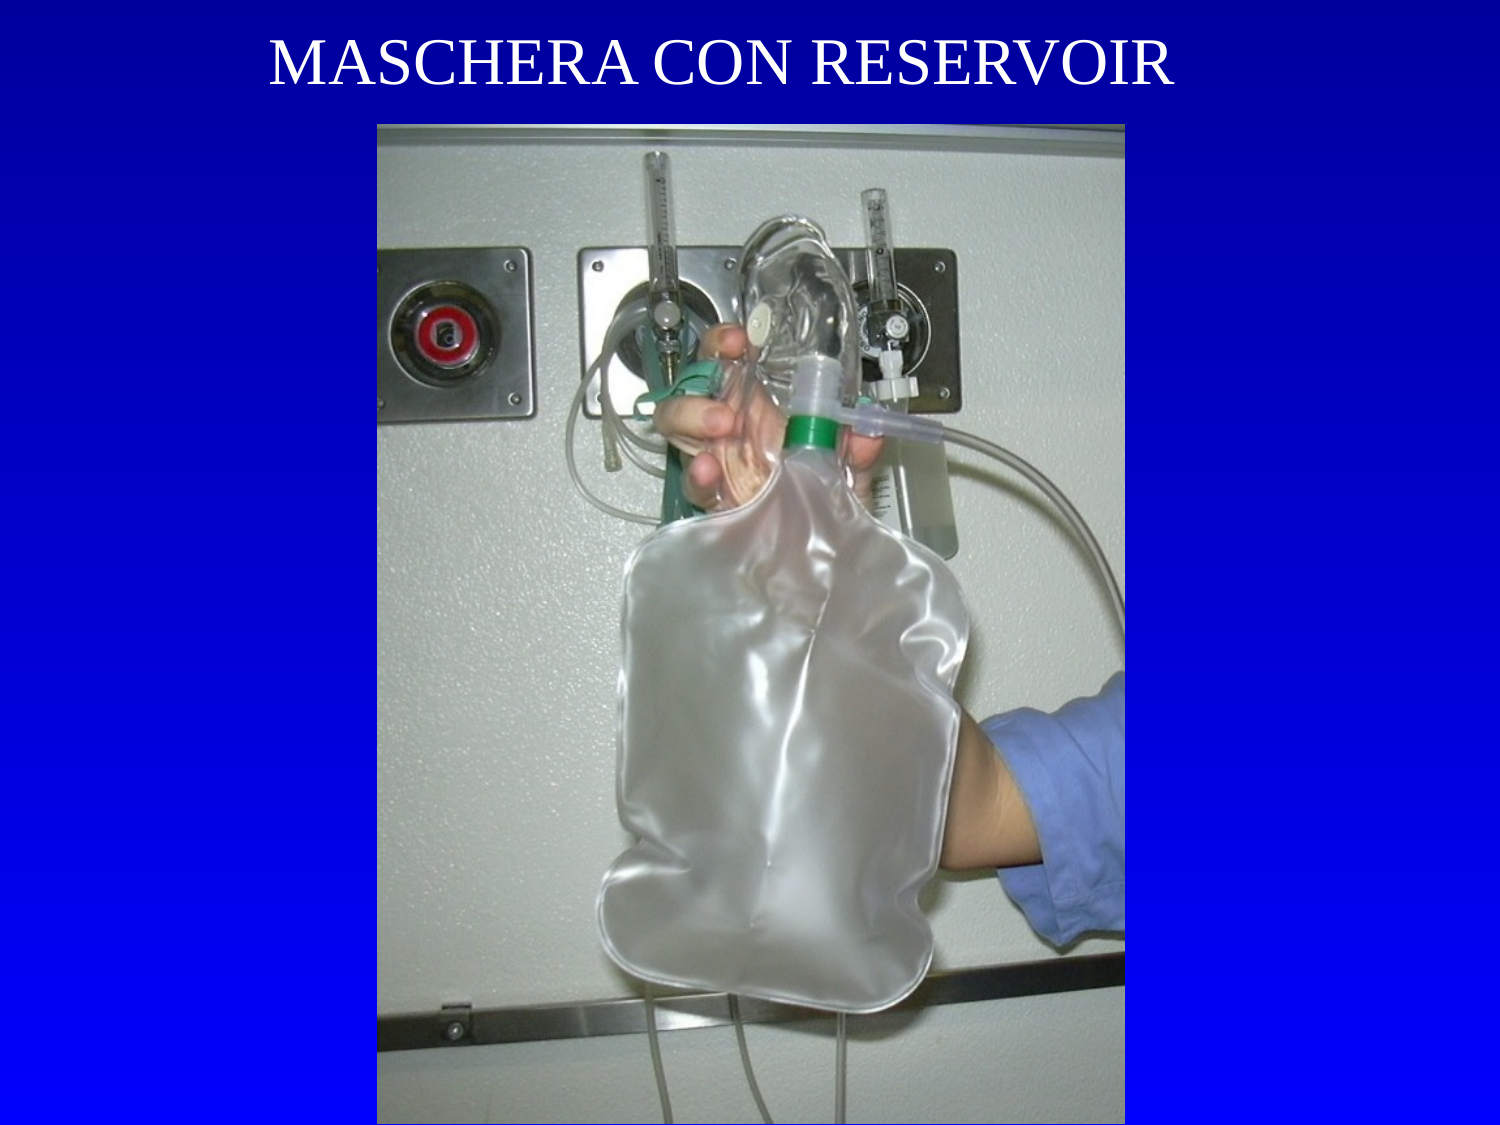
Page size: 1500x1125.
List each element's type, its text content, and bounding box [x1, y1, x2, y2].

text_box MASCHERA CON RESERVOIR [254, 10, 1191, 106]
picture [377, 124, 1126, 1124]
